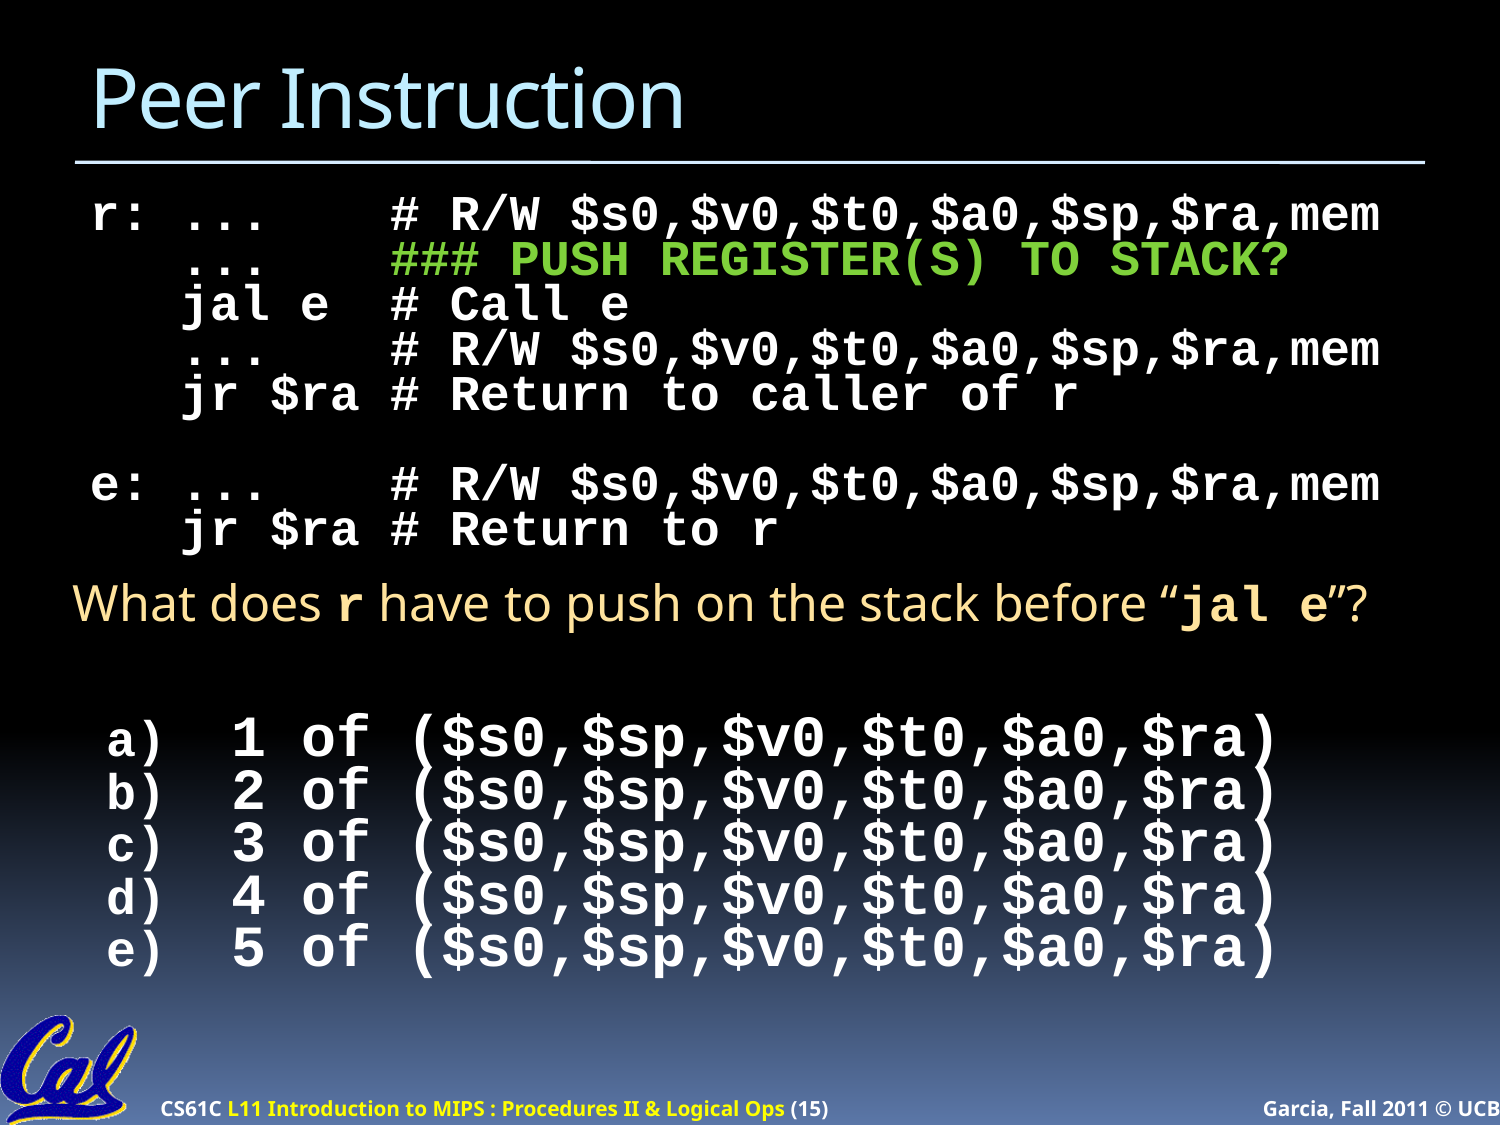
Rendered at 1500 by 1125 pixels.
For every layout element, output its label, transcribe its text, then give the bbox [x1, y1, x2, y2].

picture [0, 1015, 140, 1125]
text_box r: ... # R/W $s0,$v0,$t0,$a0,$sp,$ra,mem ... ### PUSH REGISTER(S) TO STACK? jal e # Call e ... # R/W $s0,$v0,$t0,$a0,$sp,$ra,mem jr $ra # Return to caller of r e: ... # R/W $s0,$v0,$t0,$a0,$sp,$ra,mem jr $ra # Return to r [74, 187, 1438, 563]
text_box What does r have to push on the stack before “jal e”? a) 1 of ($s0,$sp,$v0,$t0,$a0,$ra) b) 2 of ($s0,$sp,$v0,$t0,$a0,$ra) c) 3 of ($s0,$sp,$v0,$t0,$a0,$ra) d) 4 of ($s0,$sp,$v0,$t0,$a0,$ra) e) 5 of ($s0,$sp,$v0,$t0,$a0,$ra) [62, 576, 1425, 982]
title Peer Instruction [75, 37, 1425, 163]
